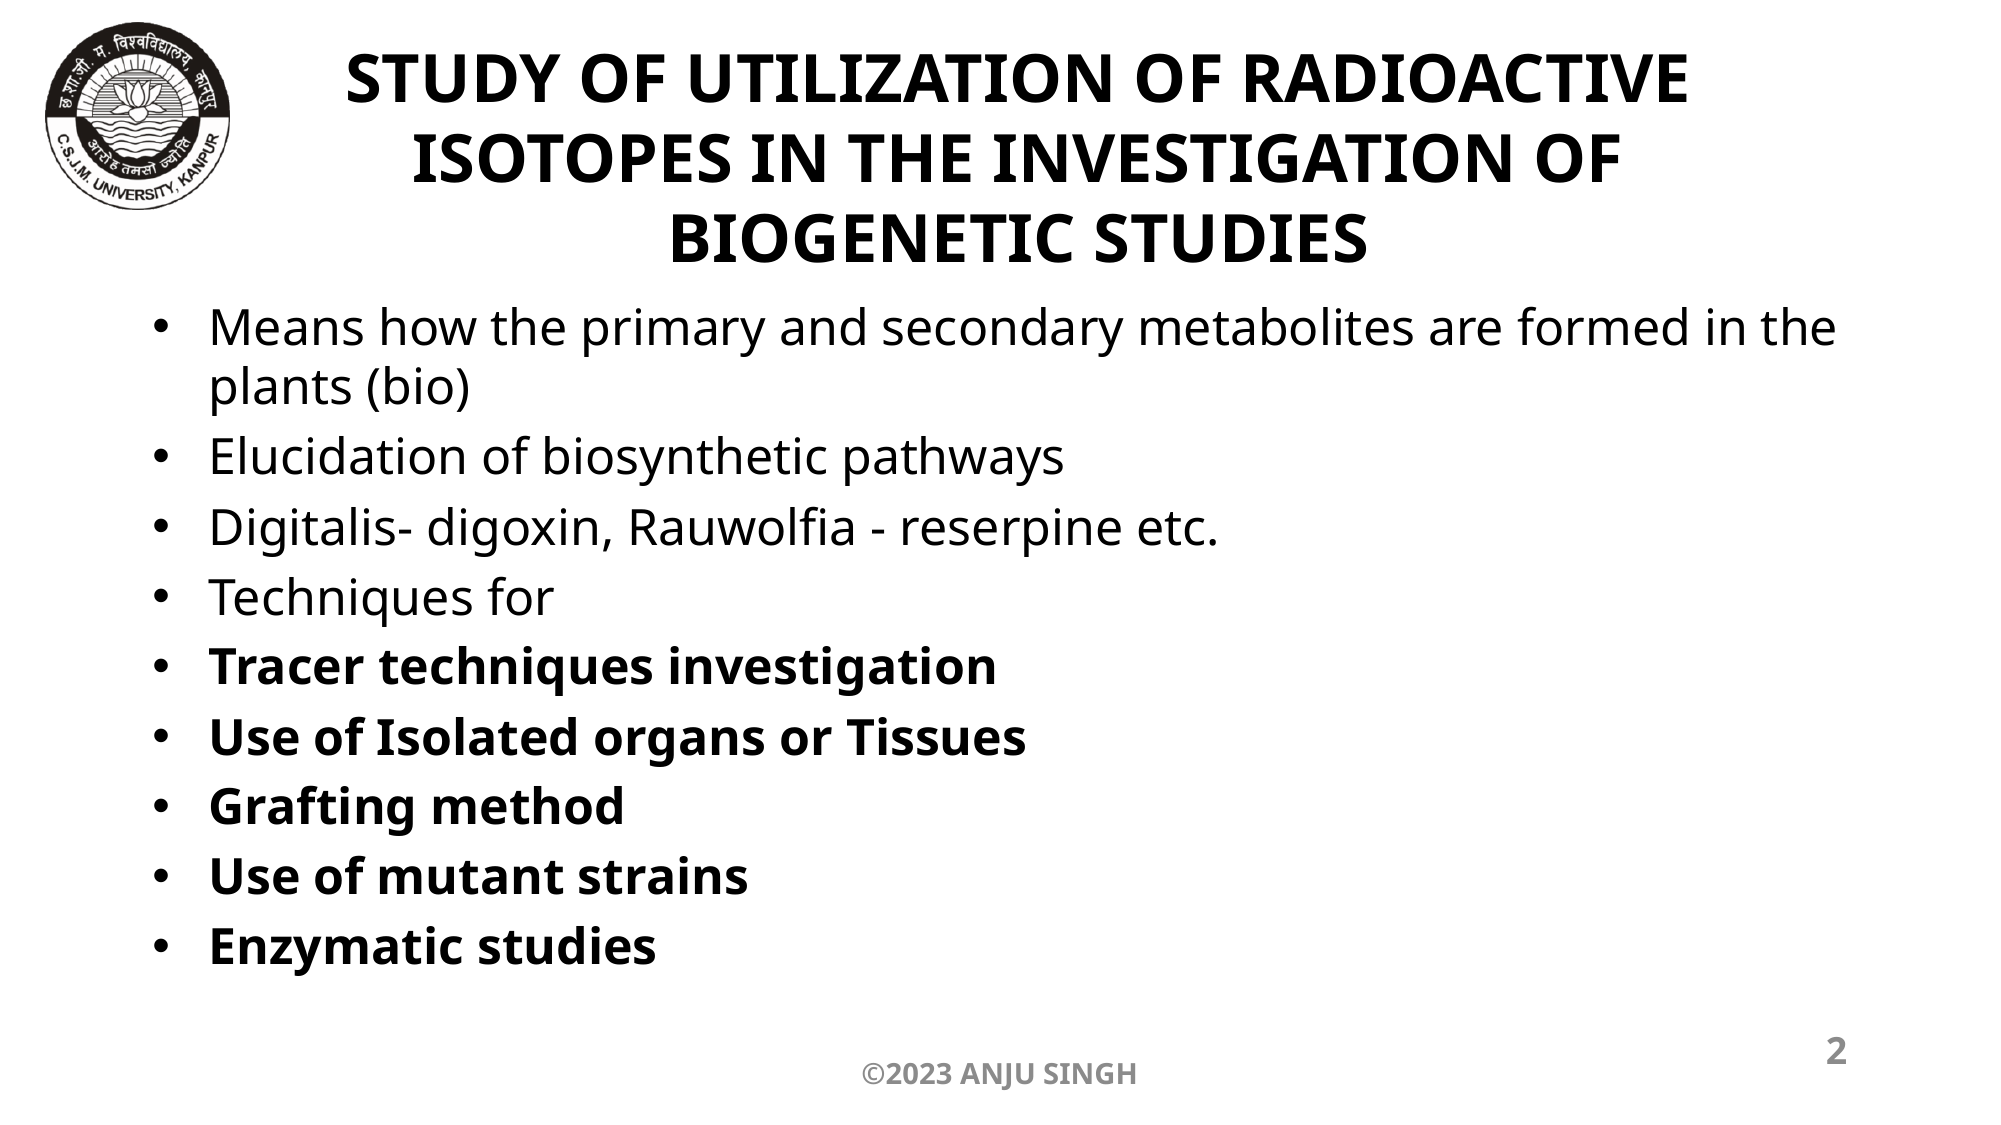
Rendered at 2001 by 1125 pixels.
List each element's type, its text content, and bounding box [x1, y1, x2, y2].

list Means how the primary and secondary metabolites are formed in the plants (bio) Elucidation of biosynthetic pathways Digitalis- digoxin, Rauwolfia - reserpine etc. Techniques for Tracer techniques investigation Use of Isolated organs or Tissues Grafting method Use of mutant strains Enzymatic studies [137, 287, 1900, 1078]
title STUDY OF UTILIZATION OF RADIOACTIVE ISOTOPES IN THE INVESTIGATION OF BIOGENETIC STUDIES [233, 102, 1835, 210]
picture [45, 22, 230, 211]
text_box 2 [1412, 1022, 1863, 1083]
footer ©2023 ANJU SINGH [662, 1042, 1338, 1103]
